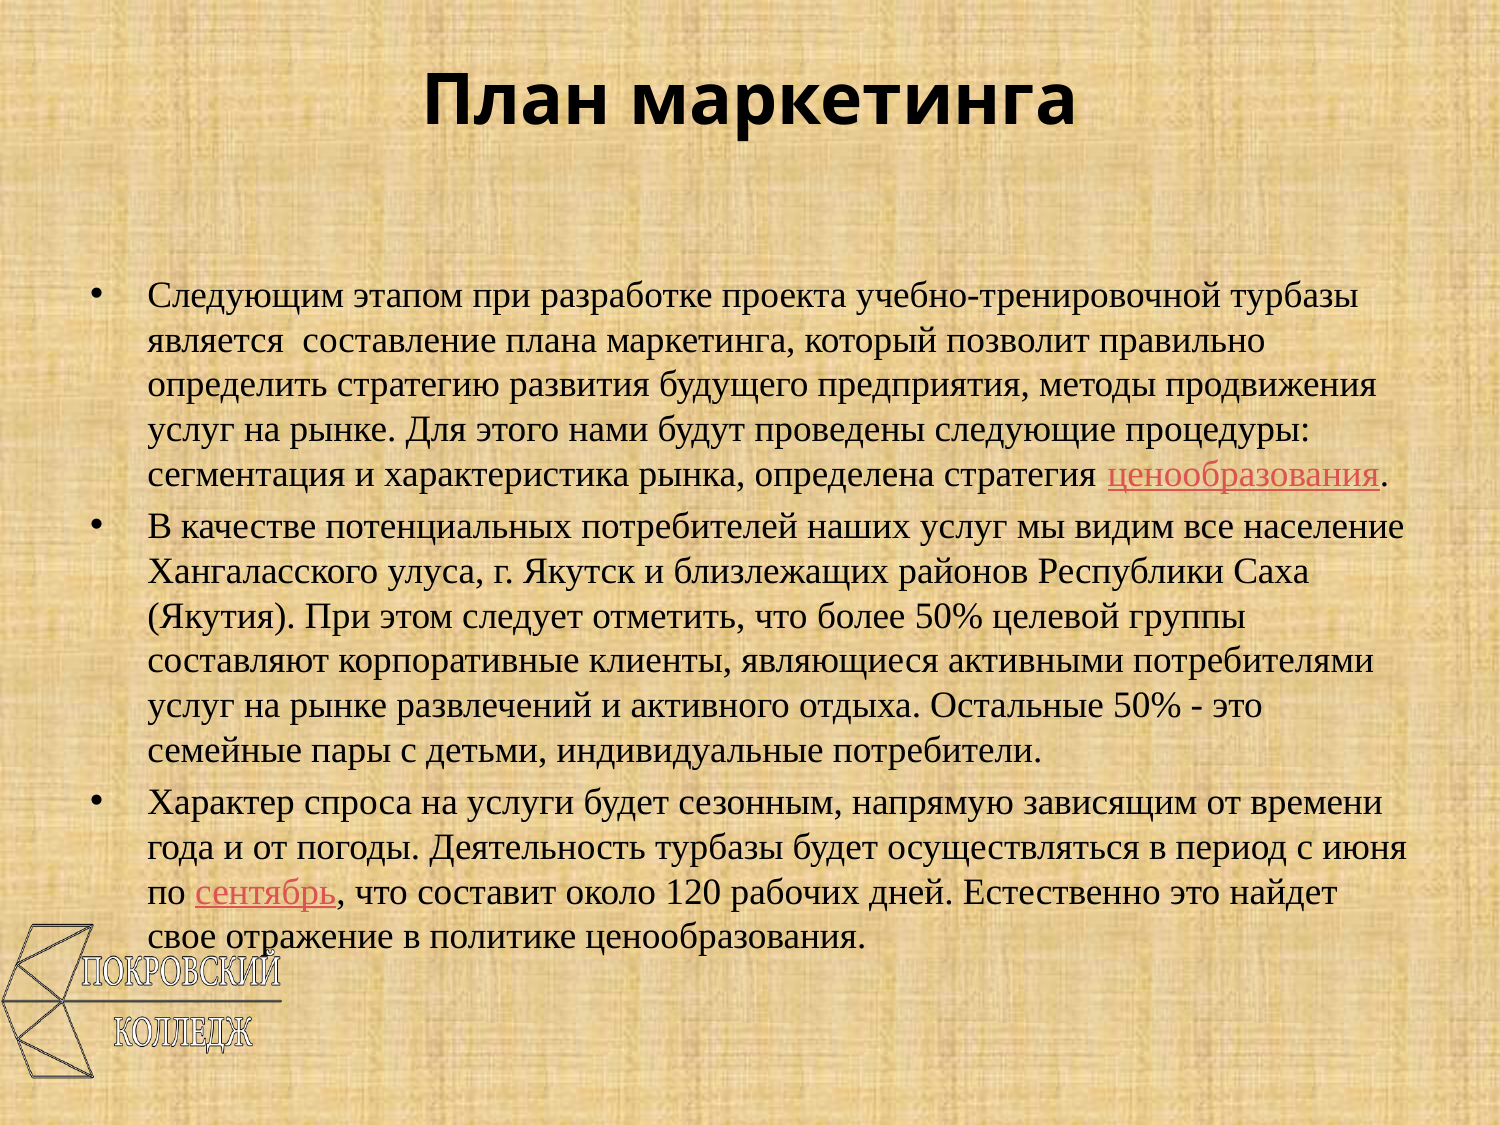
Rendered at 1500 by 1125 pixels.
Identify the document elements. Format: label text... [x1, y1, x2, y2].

picture [0, 0, 1500, 1125]
list Следующим этапом при разработке проекта учебно-тренировочной турбазы является составление плана маркетинга, который позволит правильно определить стратегию развития будущего предприятия, методы продвижения услуг на рынке. Для этого нами будут проведены следующие процедуры: сегментация и характеристика рынка, определена стратегия ценообразования. В качестве потенциальных потребителей наших услуг мы видим все население Хангаласского улуса, г. Якутск и близлежащих районов Республики Саха (Якутия). При этом следует отметить, что более 50% целевой группы составляют корпоративные клиенты, являющиеся активными потребителями услуг на рынке развлечений и активного отдыха. Остальные 50% - это семейные пары с детьми, индивидуальные потребители. Характер спроса на услуги будет сезонным, напрямую зависящим от времени года и от погоды. Деятельность турбазы будет осуществляться в период с июня по сентябрь, что составит около 120 рабочих дней. Естественно это найдет свое отражение в политике ценообразования. [75, 262, 1425, 1005]
title План маркетинга [75, 45, 1425, 233]
